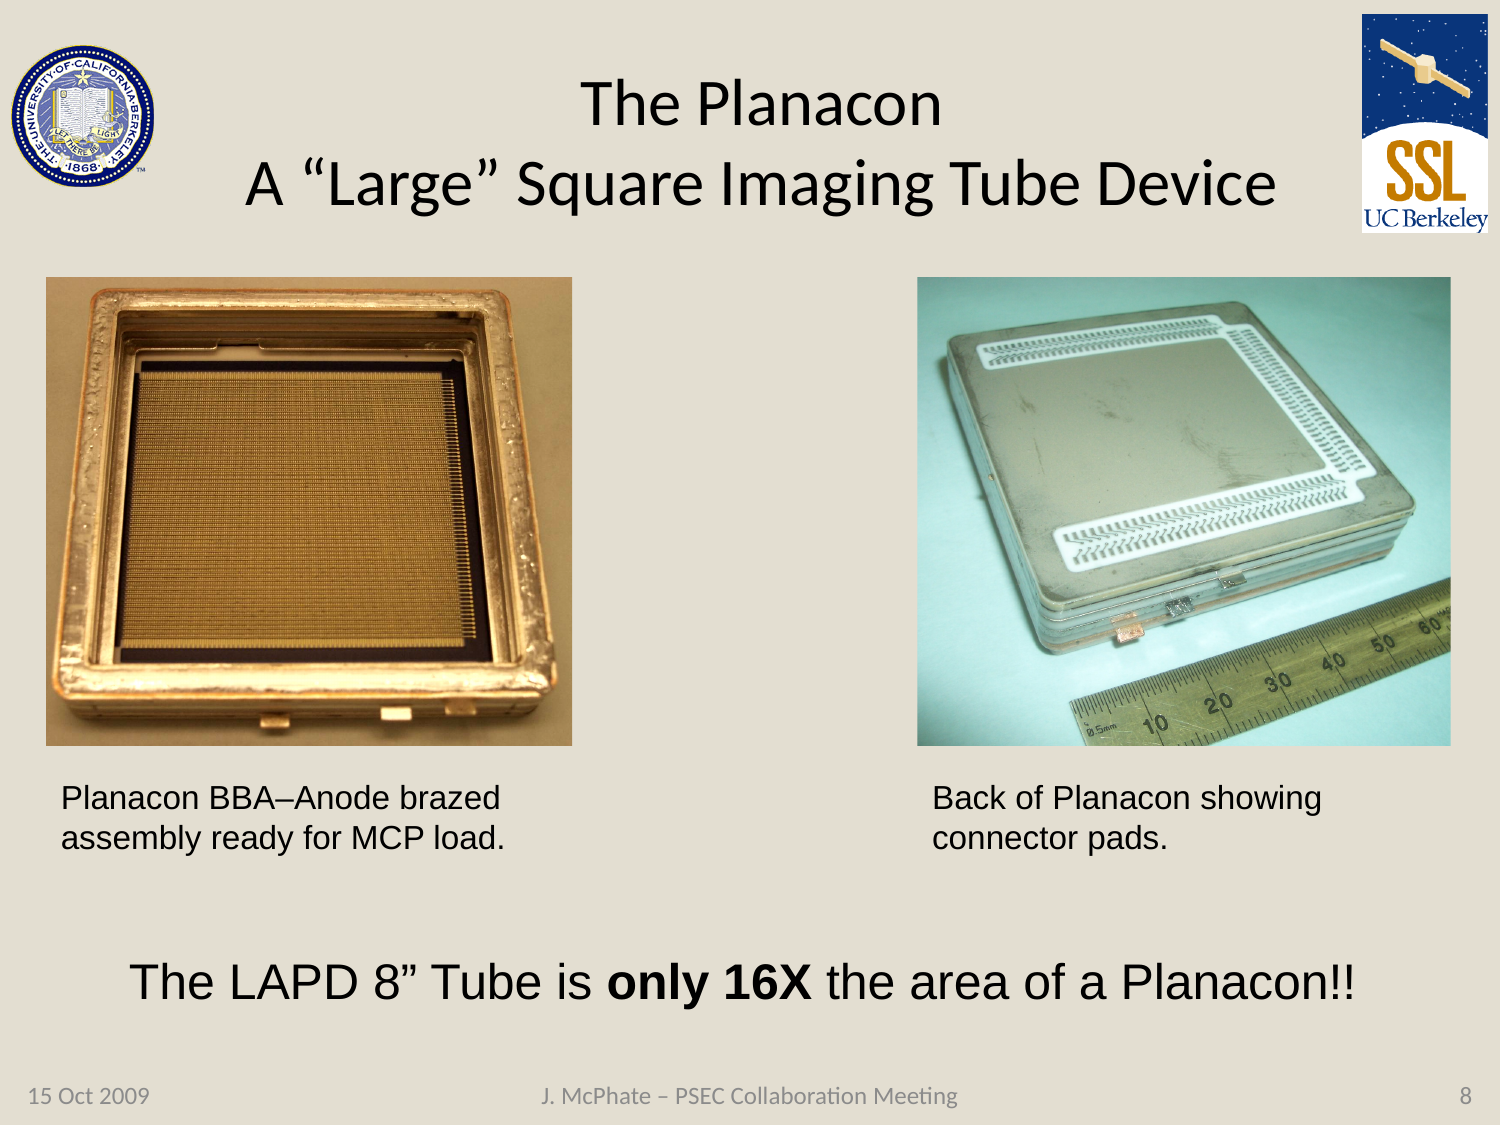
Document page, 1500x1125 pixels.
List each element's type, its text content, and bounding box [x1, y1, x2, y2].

text_box The LAPD 8” Tube is only 16X the area of a Planacon!! [114, 942, 1386, 1018]
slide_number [11, 1065, 362, 1125]
text_box Planacon BBA–Anode brazed assembly ready for MCP load. [46, 768, 573, 864]
picture [916, 276, 1451, 746]
footer J. McPhate – PSEC Collaboration Meeting [512, 1065, 988, 1125]
title The Planacon A “Large” Square Imaging Tube Device [160, 44, 1363, 233]
text_box Back of Planacon showing connector pads. [917, 768, 1444, 864]
picture [11, 45, 154, 187]
slide_number 8 [1137, 1065, 1488, 1125]
picture [1362, 14, 1488, 233]
picture [45, 276, 573, 746]
